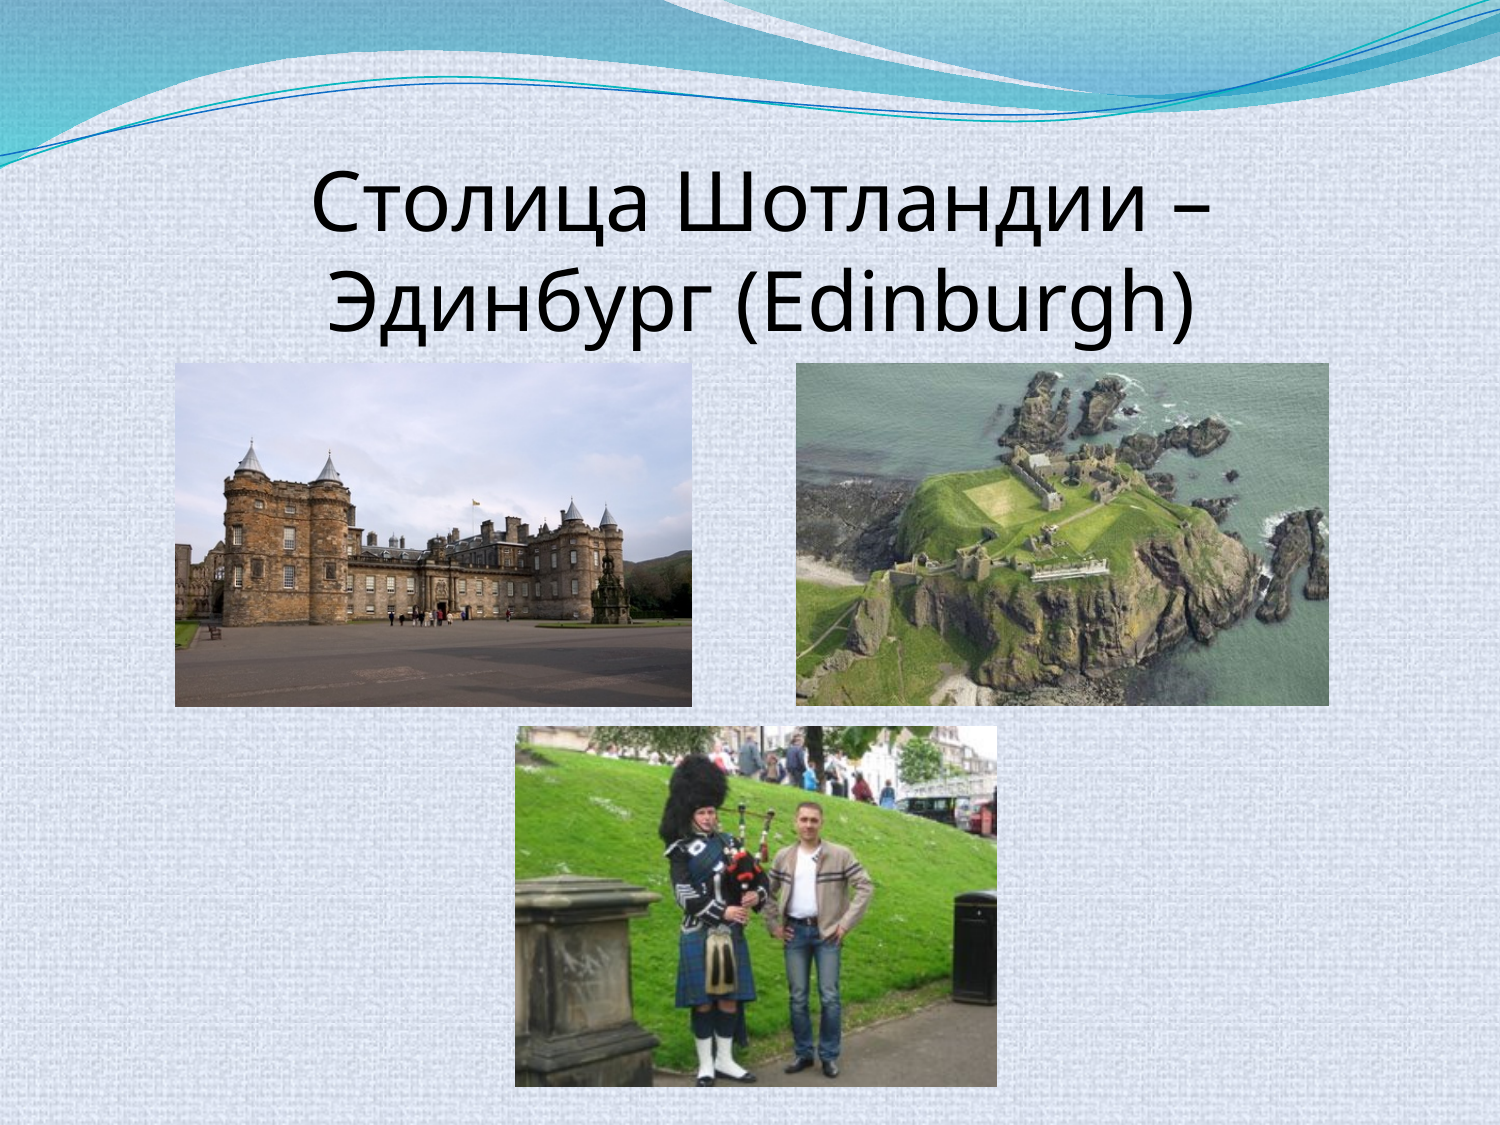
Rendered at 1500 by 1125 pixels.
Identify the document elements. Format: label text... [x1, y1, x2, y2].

text_box Столица Шотландии – Эдинбург (Edinburgh) [117, 140, 1407, 356]
picture [515, 726, 997, 1088]
picture [175, 363, 692, 707]
picture [796, 362, 1329, 706]
